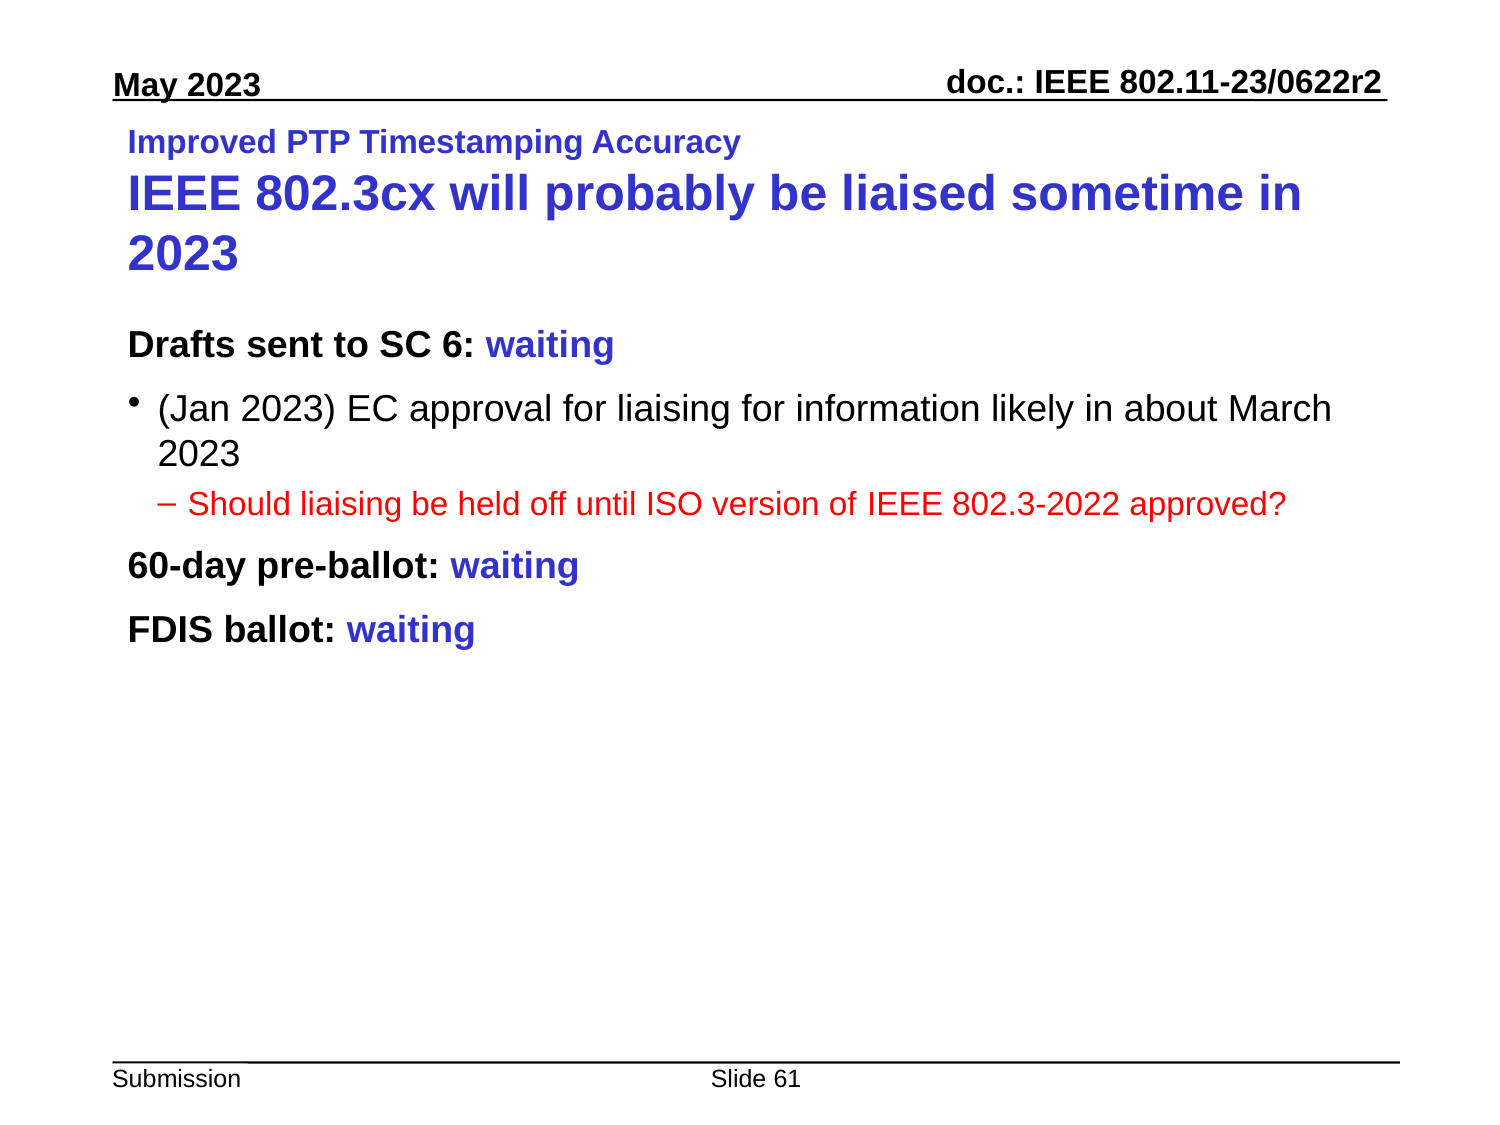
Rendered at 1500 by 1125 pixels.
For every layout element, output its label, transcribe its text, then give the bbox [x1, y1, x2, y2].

title Improved PTP Timestamping Accuracy IEEE 802.3cx will probably be liaised sometime in 2023 [112, 112, 1388, 288]
list Drafts sent to SC 6: waiting (Jan 2023) EC approval for liaising for information likely in about March 2023 Should liaising be held off until ISO version of IEEE 802.3-2022 approved? 60-day pre-ballot: waiting FDIS ballot: waiting [112, 312, 1388, 988]
slide_number Slide 61 [709, 1061, 803, 1093]
